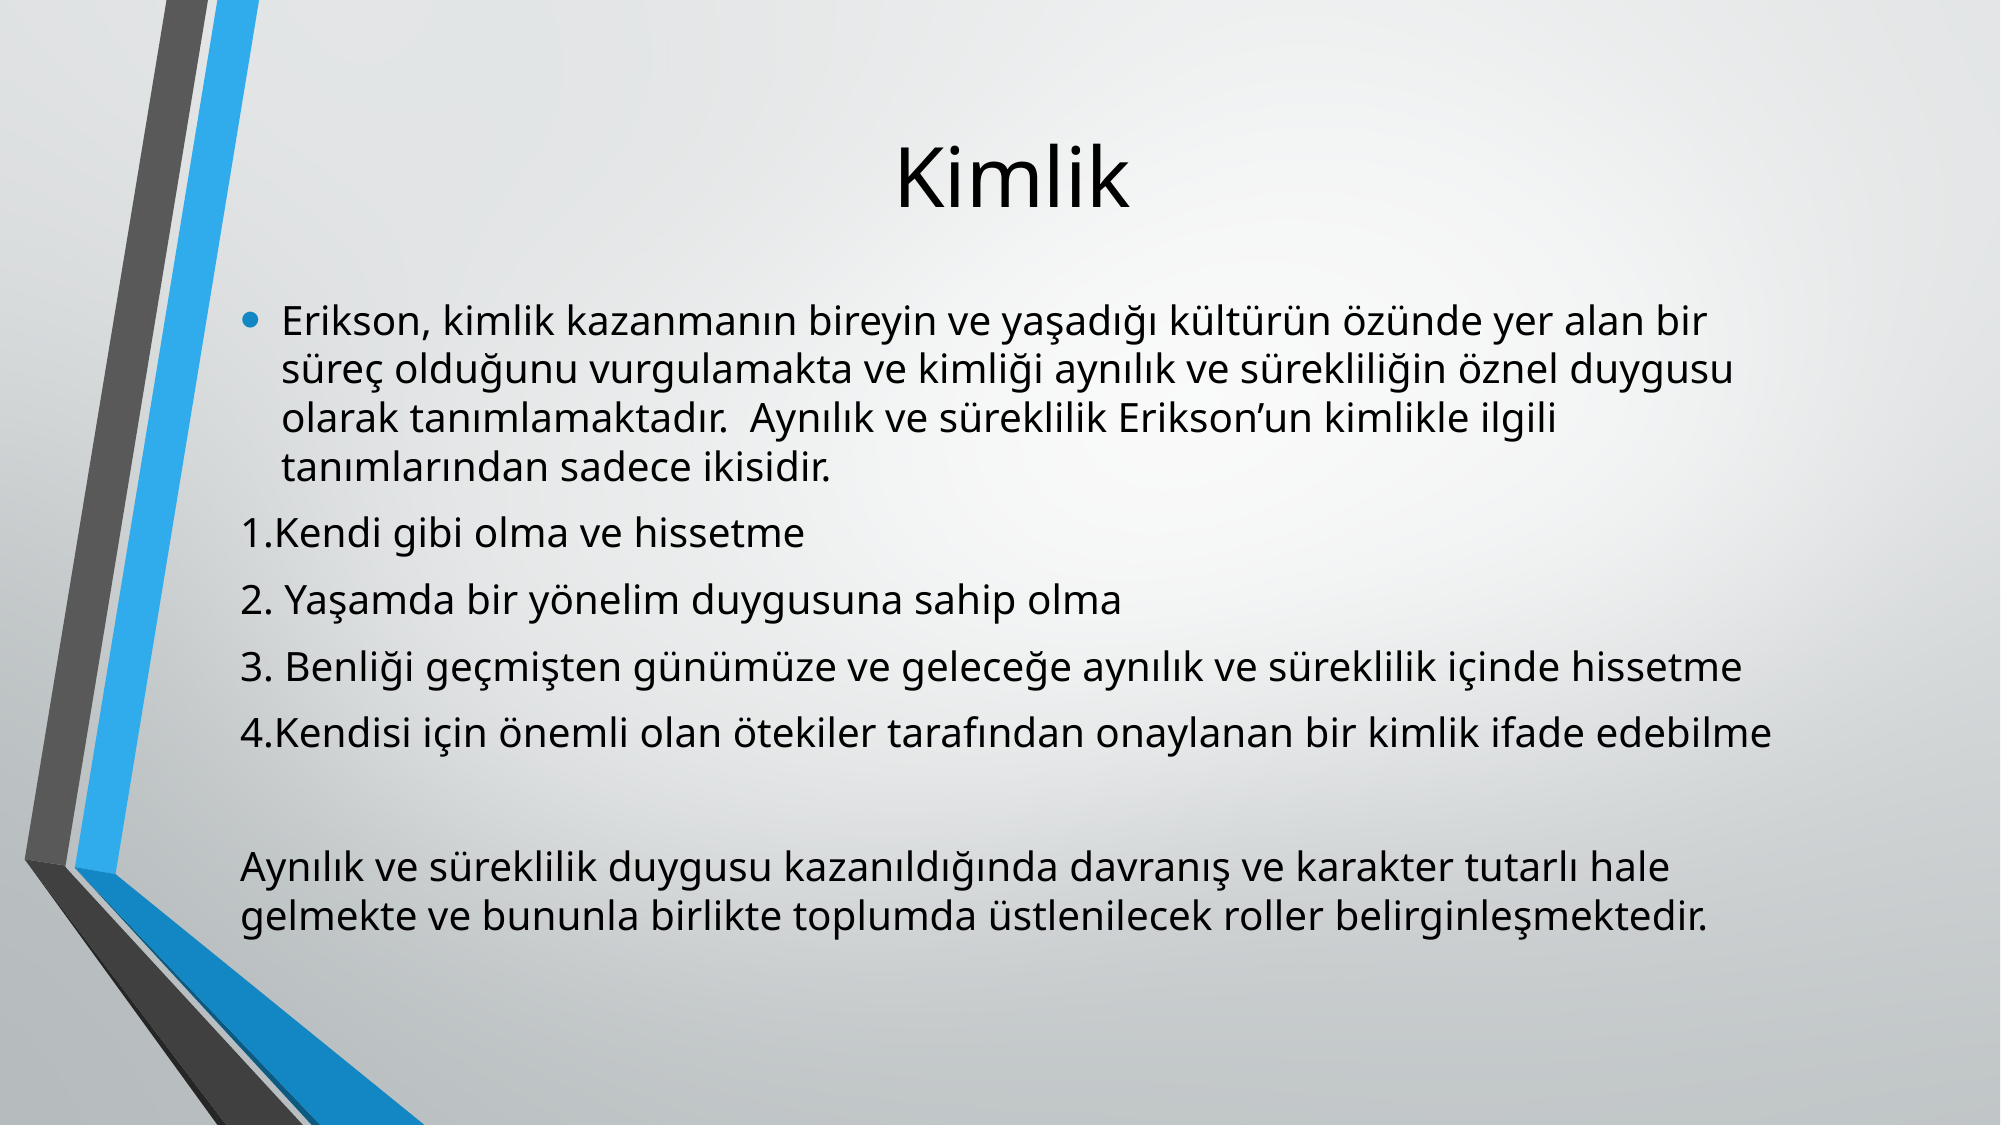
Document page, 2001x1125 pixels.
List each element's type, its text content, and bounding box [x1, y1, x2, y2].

title Kimlik [225, 112, 1800, 237]
list Erikson, kimlik kazanmanın bireyin ve yaşadığı kültürün özünde yer alan bir süreç olduğunu vurgulamakta ve kimliği aynılık ve sürekliliğin öznel duygusu olarak tanımlamaktadır. Aynılık ve süreklilik Erikson’un kimlikle ilgili tanımlarından sadece ikisidir. 1.Kendi gibi olma ve hissetme 2. Yaşamda bir yönelim duygusuna sahip olma 3. Benliği geçmişten günümüze ve geleceğe aynılık ve süreklilik içinde hissetme 4.Kendisi için önemli olan ötekiler tarafından onaylanan bir kimlik ifade edebilme Aynılık ve süreklilik duygusu kazanıldığında davranış ve karakter tutarlı hale gelmekte ve bununla birlikte toplumda üstlenilecek roller belirginleşmektedir. [225, 270, 1800, 963]
